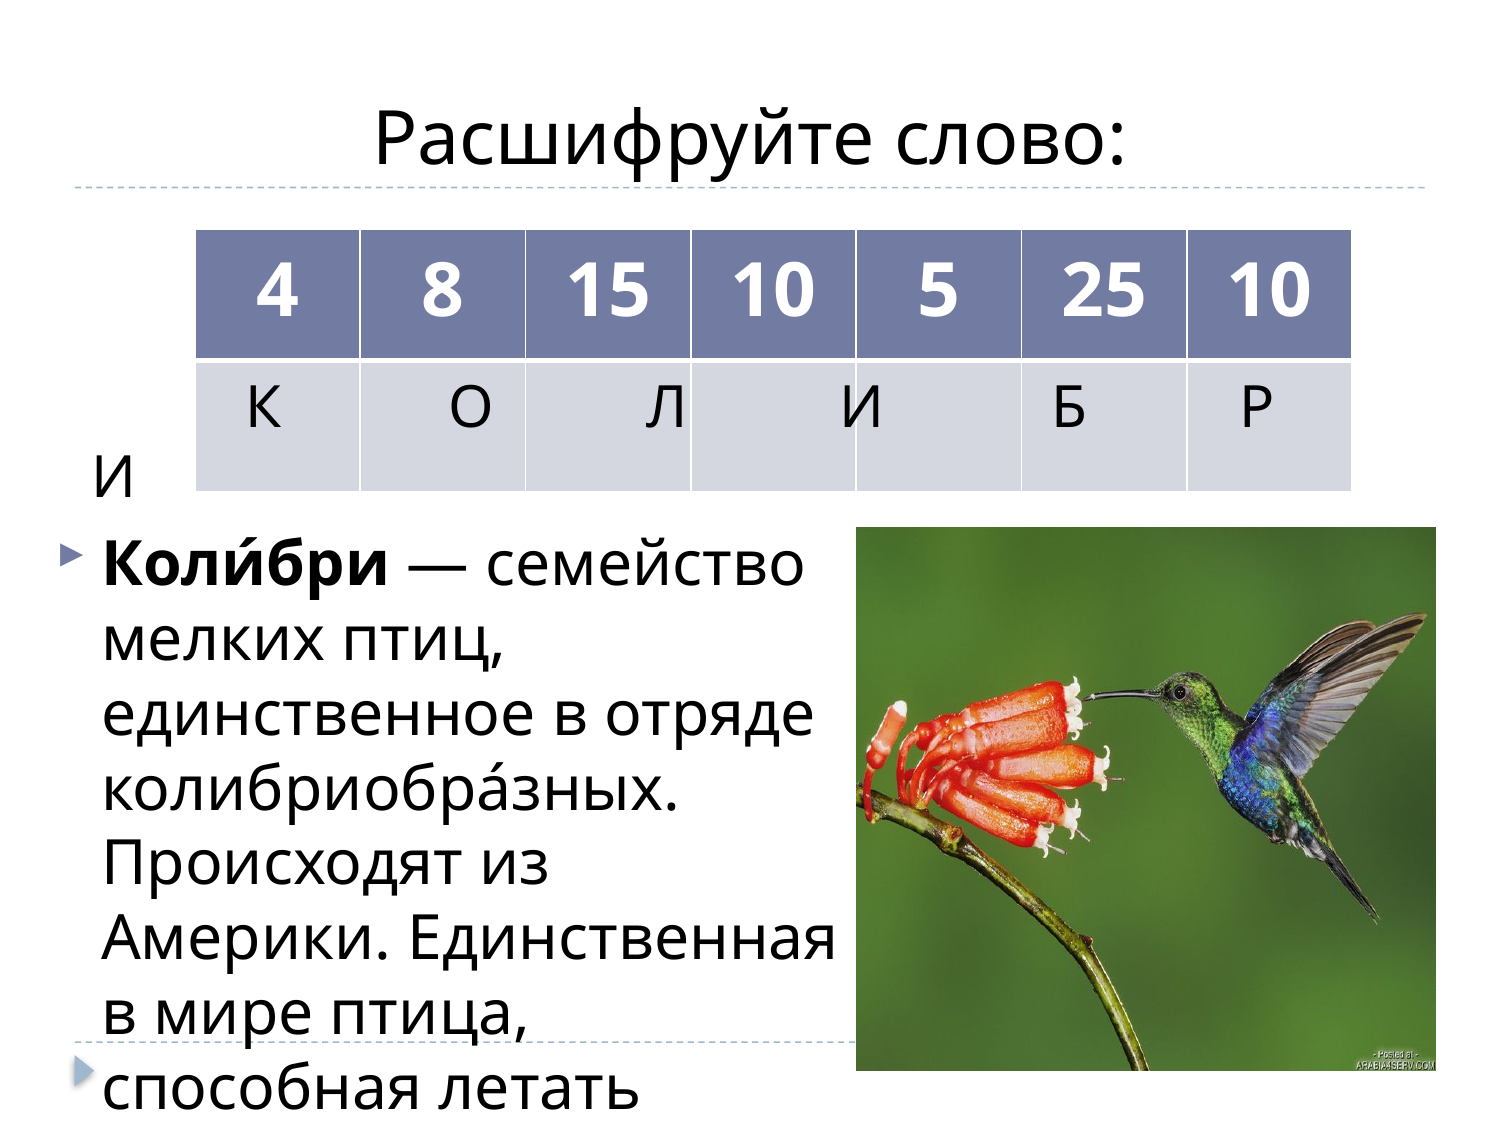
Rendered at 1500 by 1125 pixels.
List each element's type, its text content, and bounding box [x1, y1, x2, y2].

text_box Коли́бри — семейство мелких птиц, единственное в отряде колибриобра́зных. Происходят из Америки. Единственная в мире птица, способная летать назад. [41, 515, 857, 1038]
table_header 10 [1188, 230, 1351, 358]
table_header 8 [361, 230, 525, 358]
table_header 15 [526, 230, 690, 358]
list К О Л И Б Р И [76, 361, 1427, 516]
table_header 5 [857, 230, 1021, 358]
table_header 10 [692, 230, 855, 358]
table_header 4 [196, 230, 359, 358]
title Расшифруйте слово: [75, 24, 1425, 188]
table_header 25 [1022, 230, 1186, 358]
picture [856, 526, 1436, 1071]
